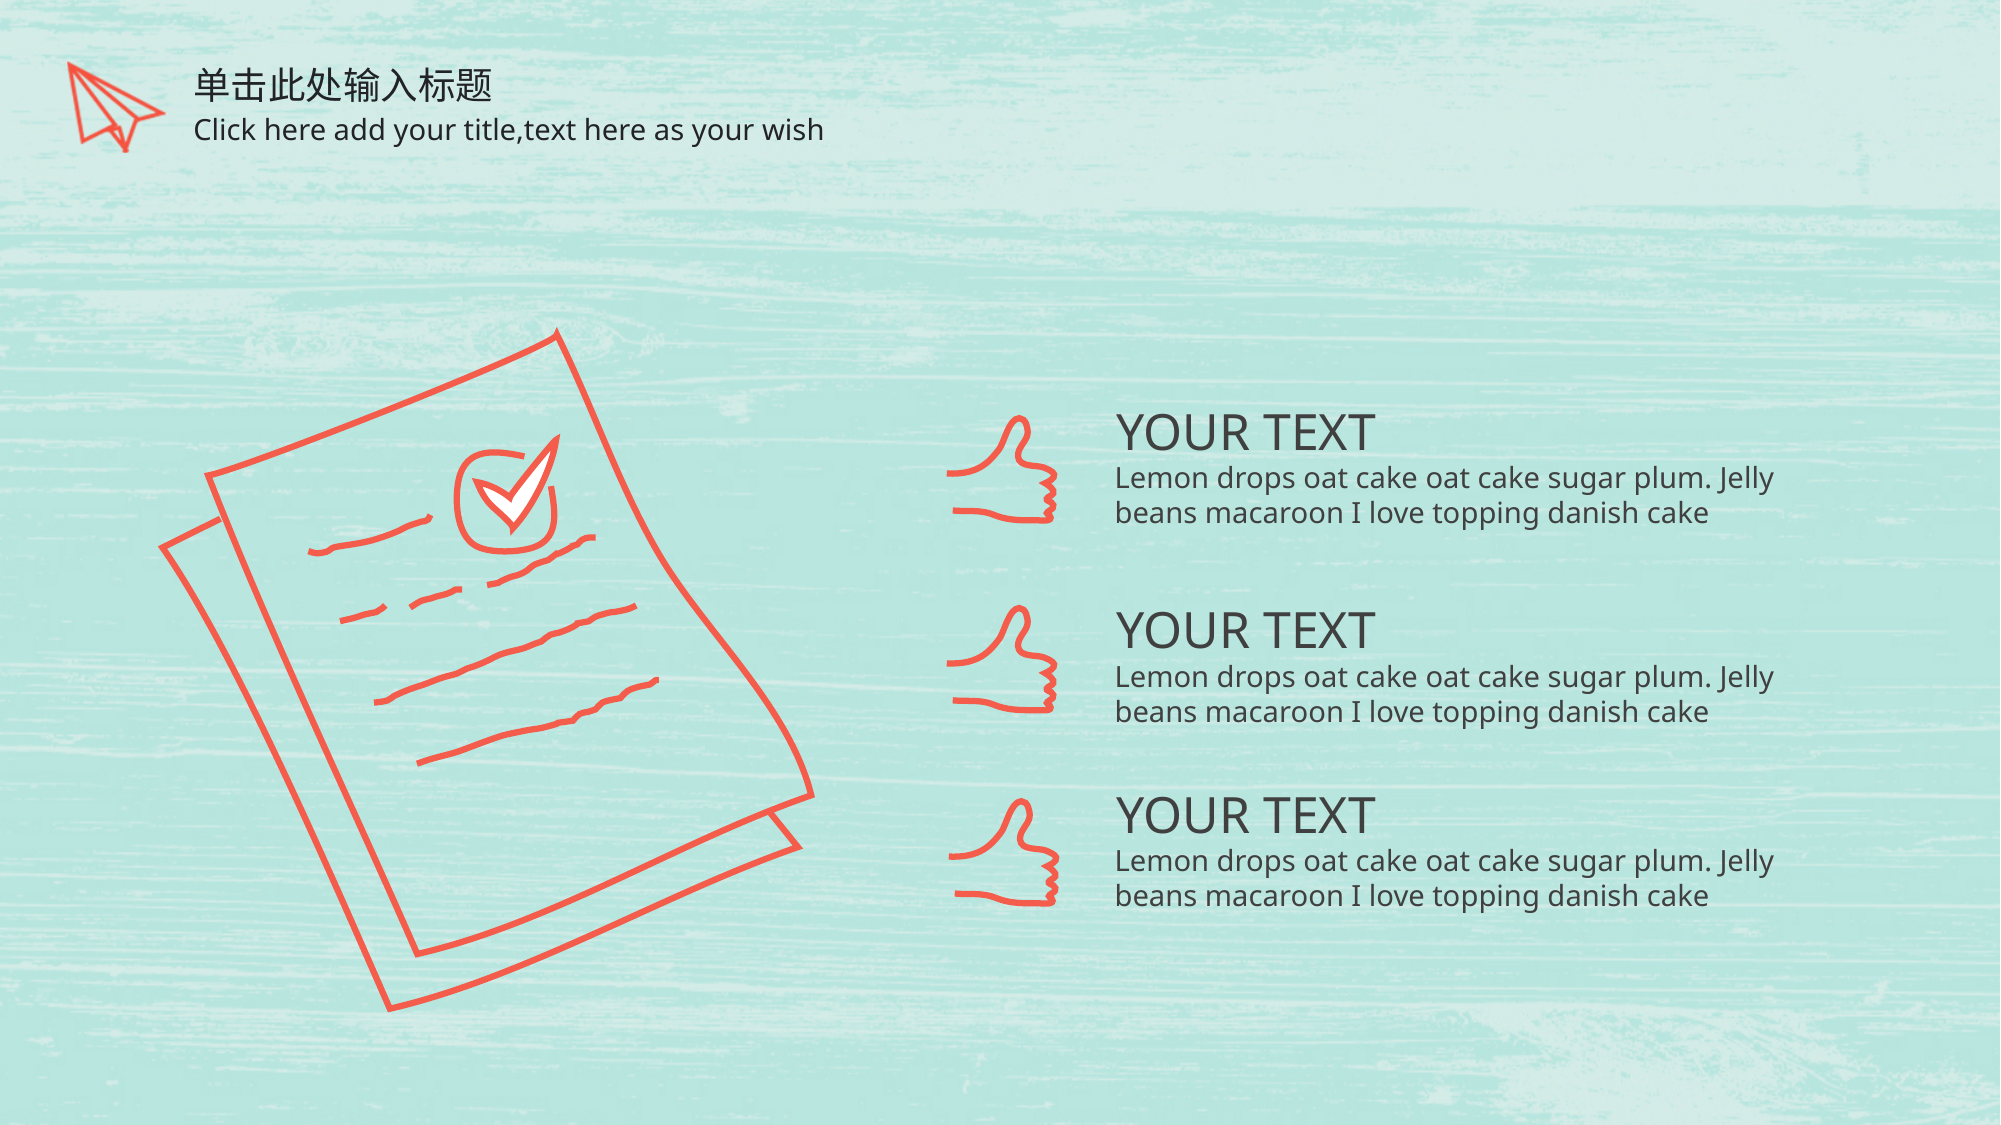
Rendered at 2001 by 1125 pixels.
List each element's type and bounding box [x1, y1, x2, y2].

text_box [1088, 776, 1807, 929]
text_box [1088, 393, 1807, 546]
text_box [946, 418, 1057, 904]
picture [0, 0, 2000, 1125]
text_box [193, 355, 780, 983]
text_box [1088, 591, 1807, 744]
